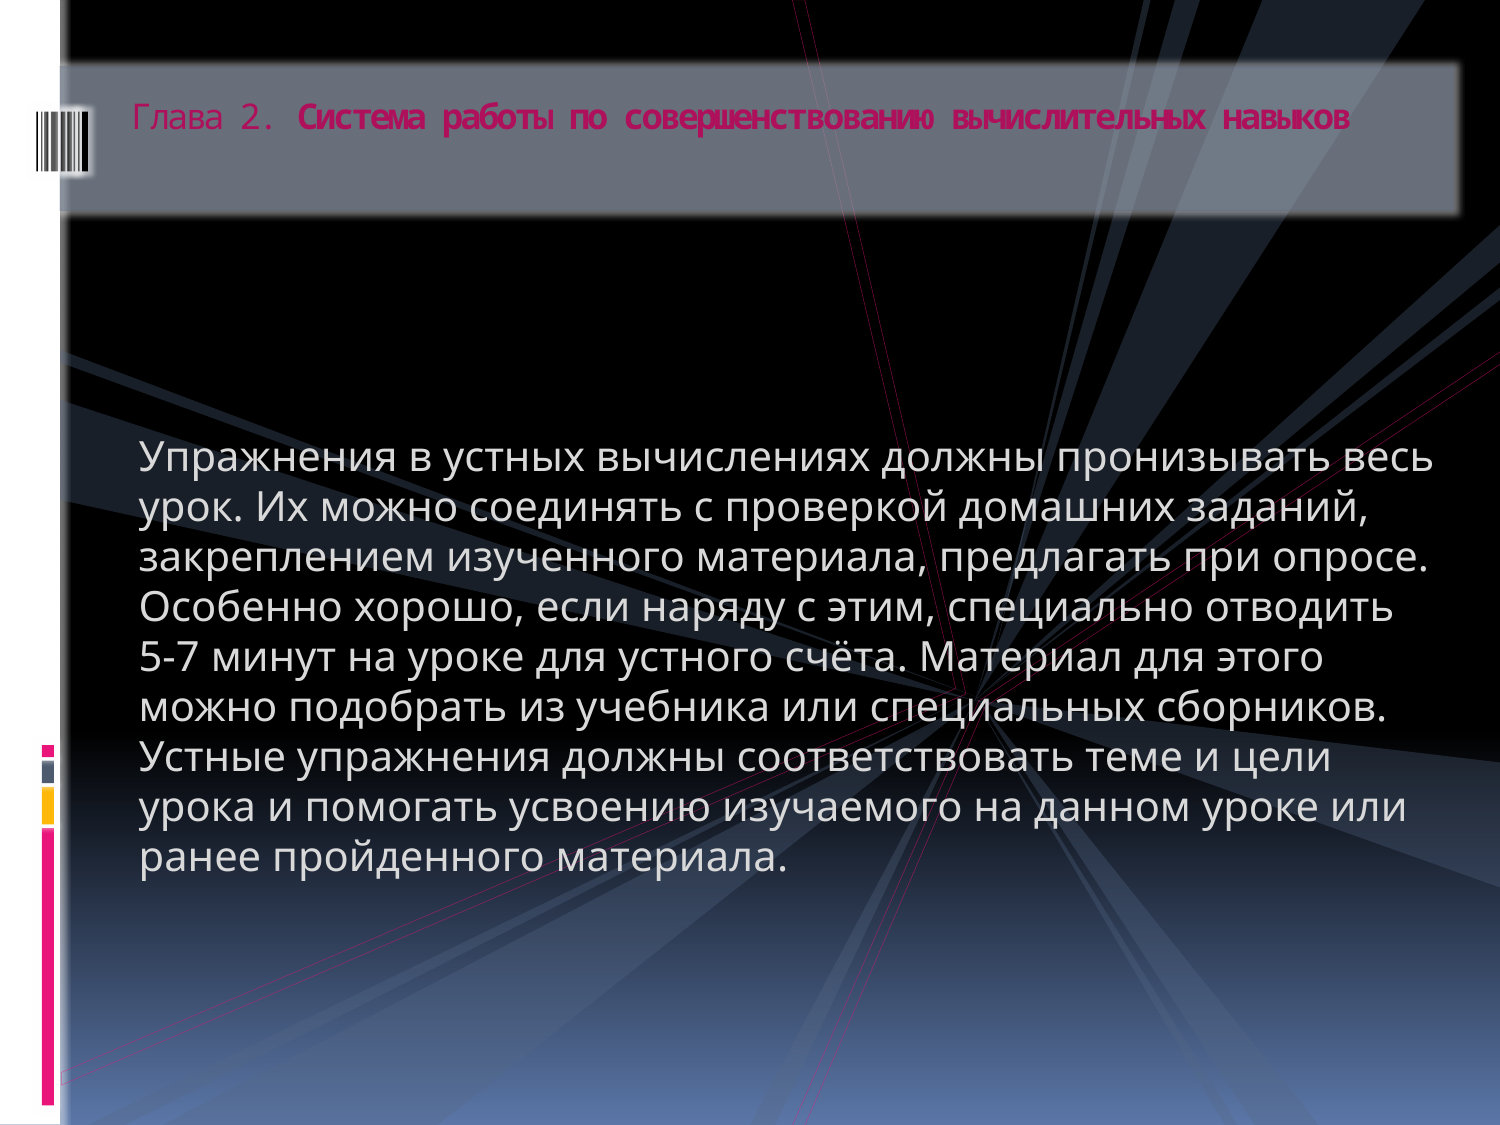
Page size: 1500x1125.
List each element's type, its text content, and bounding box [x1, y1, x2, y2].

title Глава 2. Система работы по совершенствованию вычислительных навыков [115, 83, 1454, 212]
list Упражнения в устных вычислениях должны пронизывать весь урок. Их можно соединять с проверкой домашних заданий, закреплением изученного материала, предлагать при опросе. Особенно хорошо, если наряду с этим, специально отводить 5-7 минут на уроке для устного счёта. Материал для этого можно подобрать из учебника или специальных сборников. Устные упражнения должны соответствовать теме и цели урока и помогать усвоению изучаемого на данном уроке или ранее пройденного материала. [115, 421, 1454, 903]
